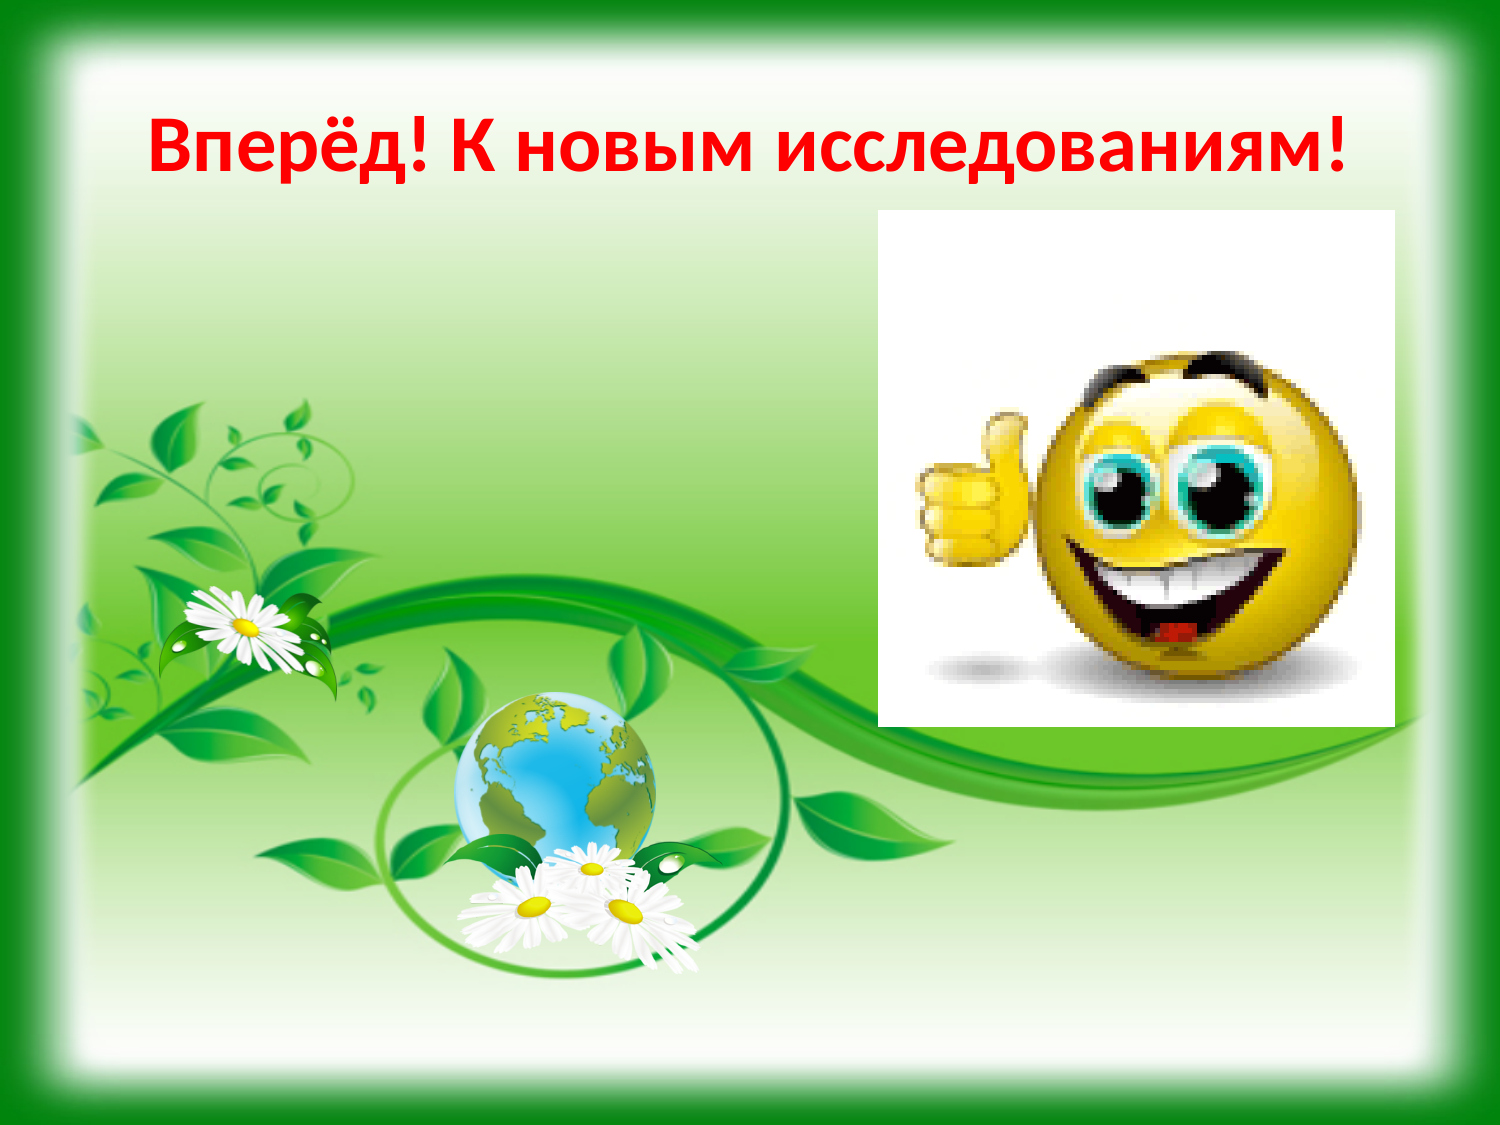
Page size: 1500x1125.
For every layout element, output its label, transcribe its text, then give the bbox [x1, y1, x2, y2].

picture [0, 0, 1500, 1125]
title Вперёд! К новым исследованиям! [75, 45, 1425, 233]
